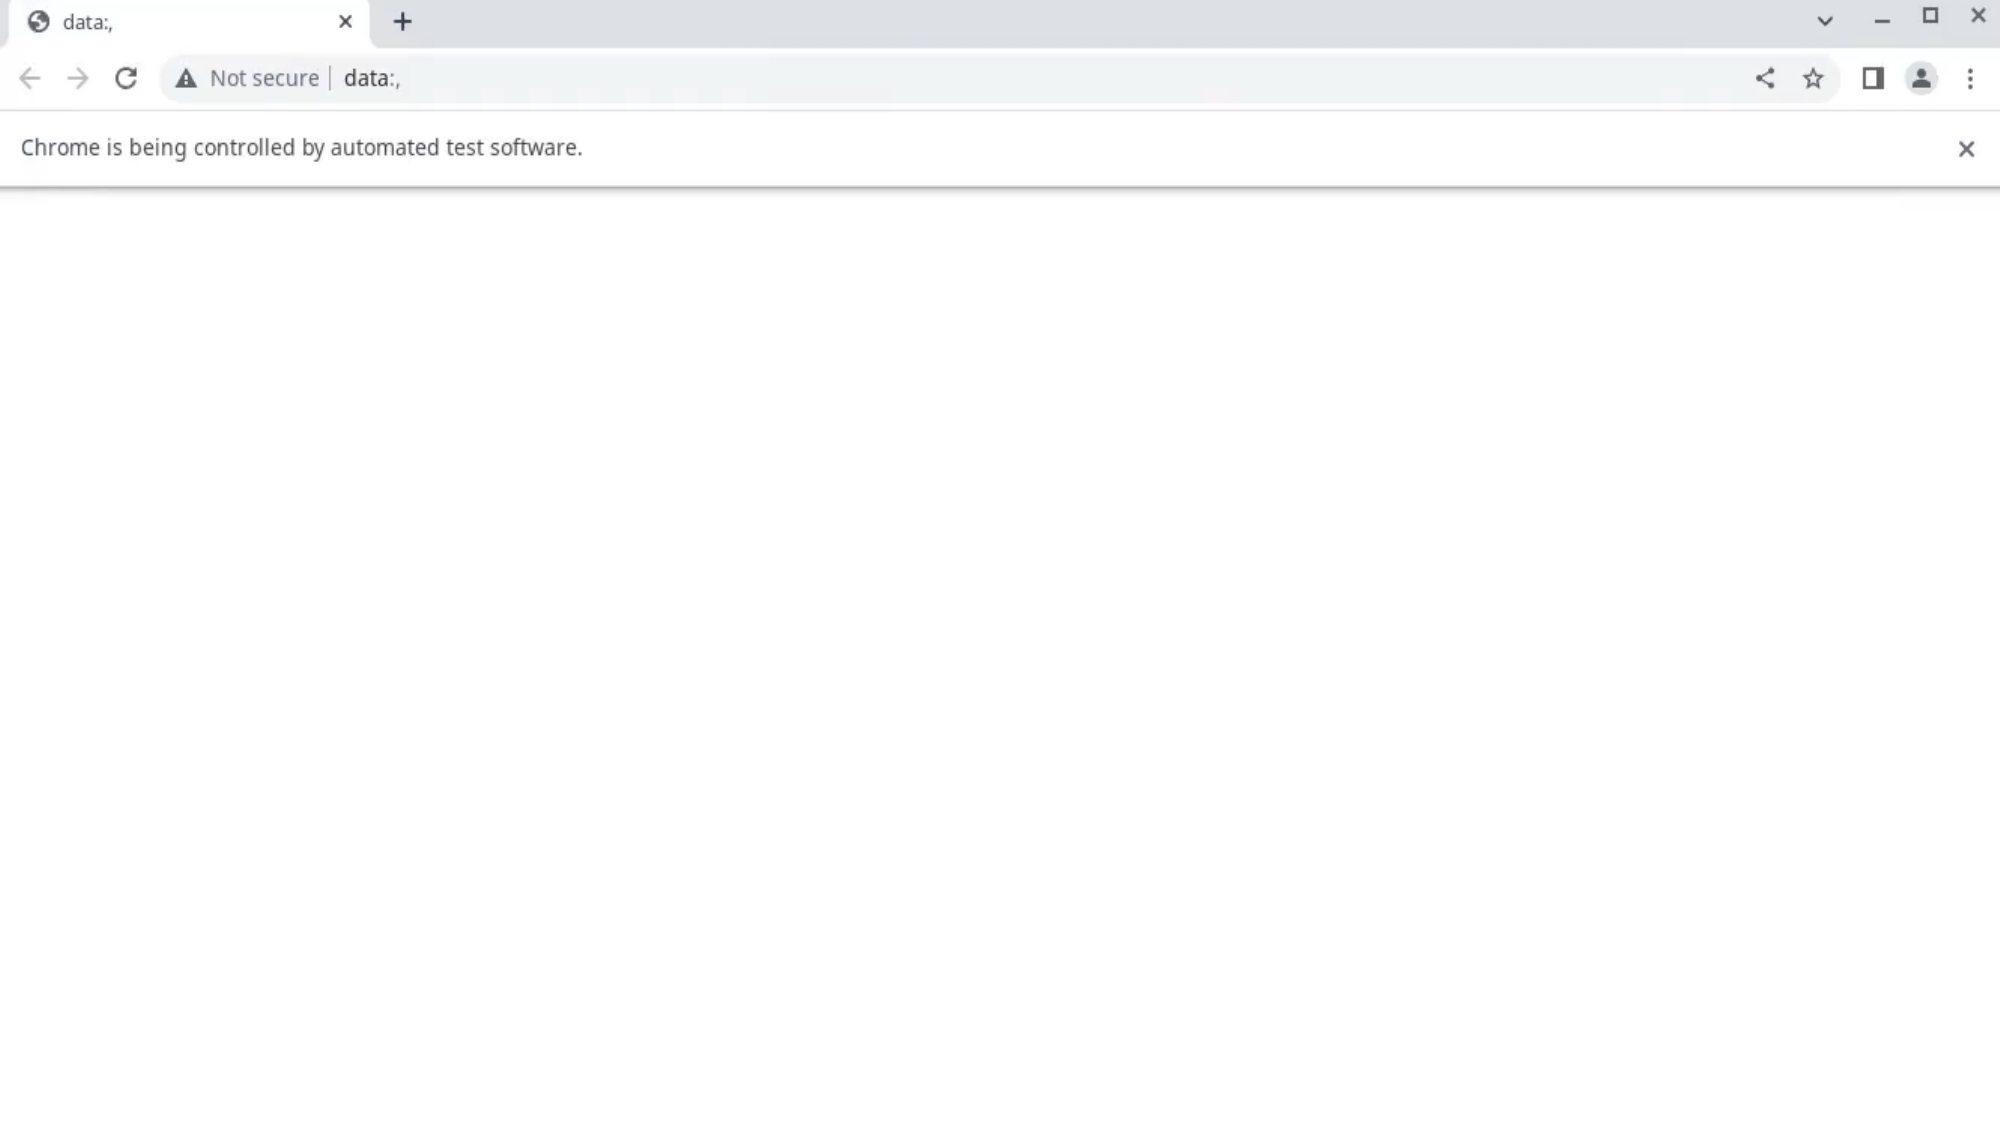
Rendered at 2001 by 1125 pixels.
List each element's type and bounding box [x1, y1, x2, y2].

text_box [0, 0, 2000, 1125]
